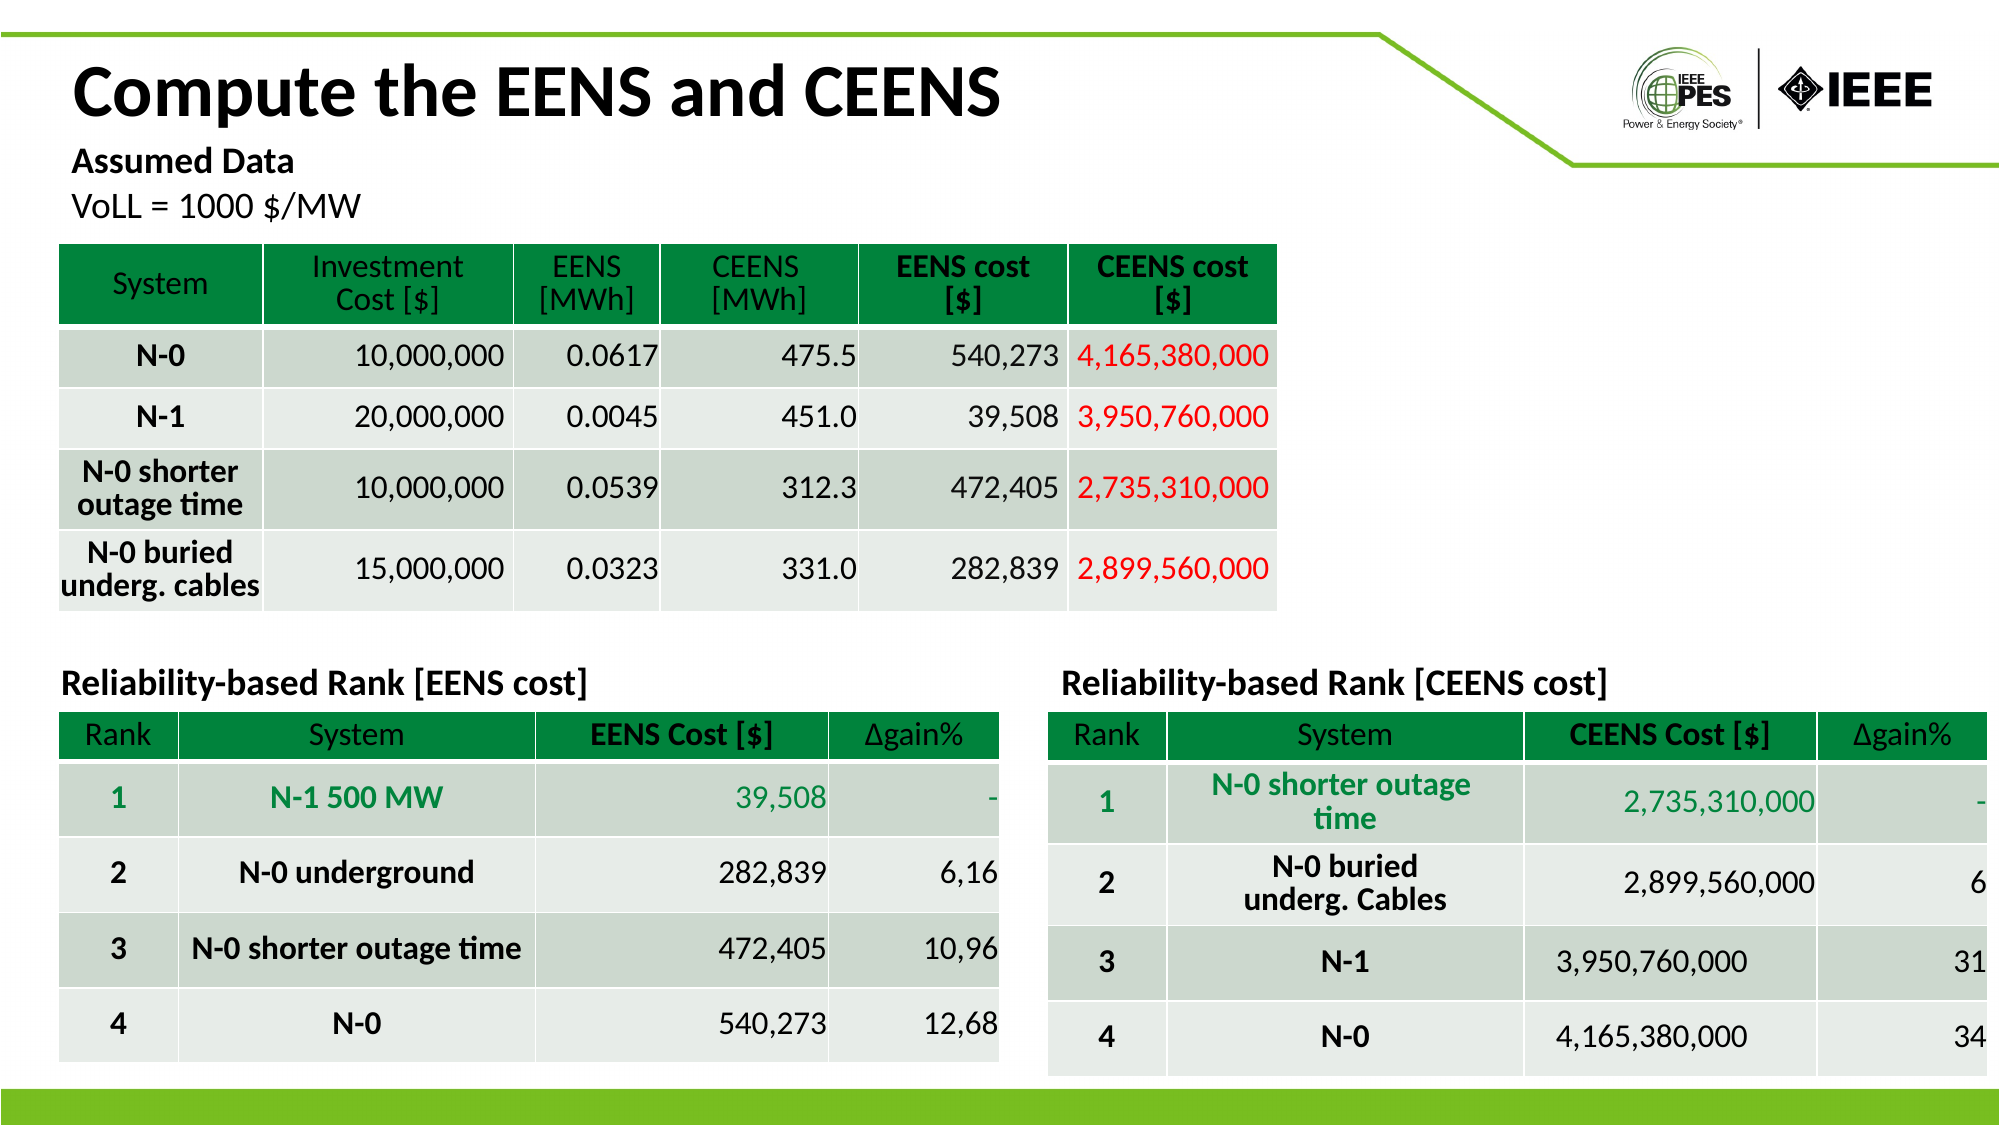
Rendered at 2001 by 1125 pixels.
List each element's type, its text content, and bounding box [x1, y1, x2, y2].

table_cell 0.0539 [514, 450, 659, 529]
table_cell 3,950,760,000 [1069, 389, 1277, 448]
table_cell 4 [1048, 1002, 1166, 1076]
table_cell 1 [1048, 765, 1166, 843]
table_cell 3 [59, 913, 178, 987]
table_cell N-0 buried underg. Cables [1168, 845, 1523, 925]
table_cell 4,165,380,000 [1525, 1002, 1816, 1076]
table_cell 0.0323 [514, 531, 659, 611]
table_cell N-0 shorter outage time [59, 450, 262, 529]
table_cell 475.5 [661, 330, 858, 387]
table_cell 1 [59, 764, 178, 836]
table_cell 10,000,000 [264, 330, 513, 387]
table_cell 39,508 [859, 389, 1067, 448]
table_cell N-0 underground [179, 838, 535, 912]
table_header Investment Cost [$] [264, 244, 513, 324]
table_cell - [829, 764, 999, 836]
table_cell N-1 [1168, 926, 1523, 1000]
table_cell 451.0 [661, 389, 858, 448]
table_cell 20,000,000 [264, 389, 513, 448]
table_header CEENS Cost [$] [1525, 712, 1816, 760]
table_cell 10,96 [829, 913, 999, 987]
table_cell 3 [1048, 926, 1166, 1000]
table_cell 6,16 [829, 838, 999, 912]
table_header System [59, 244, 262, 324]
table_cell 34 [1818, 1002, 1987, 1076]
table_header Δgain% [1818, 712, 1987, 760]
table_cell 2 [59, 838, 178, 912]
table_header Rank [59, 712, 178, 759]
table_cell 2,735,310,000 [1525, 765, 1816, 843]
table_cell N-0 shorter outage time [179, 913, 535, 987]
table_cell 3,950,760,000 [1525, 926, 1816, 1000]
text_box Reliability-based Rank [CEENS cost] [1046, 650, 2000, 710]
table_cell 0.0617 [514, 330, 659, 387]
table_cell N-0 buried underg. cables [59, 531, 262, 611]
table_header System [179, 712, 535, 759]
table_cell N-0 [179, 989, 535, 1062]
table_header EENS Cost [$] [536, 712, 828, 759]
table_cell N-1 500 MW [179, 764, 535, 836]
table_cell 282,839 [859, 531, 1067, 611]
table_cell 312.3 [661, 450, 858, 529]
table_cell 4 [59, 989, 178, 1062]
table_header EENS cost [$] [859, 244, 1067, 324]
table_cell N-0 [1168, 1002, 1523, 1076]
table_cell - [1818, 765, 1987, 843]
table_cell N-1 [59, 389, 262, 448]
table_cell 6 [1818, 845, 1987, 925]
table_cell 472,405 [536, 913, 828, 987]
table_header EENS [MWh] [514, 244, 659, 324]
text_box Assumed Data VoLL = 1000 $/MW [56, 129, 816, 234]
table_cell 39,508 [536, 764, 828, 836]
table_cell N-0 shorter outage time [1168, 765, 1523, 843]
table_cell 31 [1818, 926, 1987, 1000]
table_cell 0.0045 [514, 389, 659, 448]
table_cell 472,405 [859, 450, 1067, 529]
table_cell 15,000,000 [264, 531, 513, 611]
table_cell 540,273 [536, 989, 828, 1062]
table_header Δgain% [829, 712, 999, 759]
table_cell 2,735,310,000 [1069, 450, 1277, 529]
table_cell 12,68 [829, 989, 999, 1062]
table_cell 2 [1048, 845, 1166, 925]
table_header CEENS cost [$] [1069, 244, 1277, 324]
picture [1, 31, 1999, 1125]
table_header Rank [1048, 712, 1166, 760]
table_cell 2,899,560,000 [1069, 531, 1277, 611]
table_cell 4,165,380,000 [1069, 330, 1277, 387]
text_box Compute the EENS and CEENS [58, 34, 1784, 144]
table_cell 2,899,560,000 [1525, 845, 1816, 925]
table_cell 282,839 [536, 838, 828, 912]
table_cell N-0 [59, 330, 262, 387]
table_cell 331.0 [661, 531, 858, 611]
table_cell 540,273 [859, 330, 1067, 387]
table_header CEENS [MWh] [661, 244, 858, 324]
table_header System [1168, 712, 1523, 760]
text_box Reliability-based Rank [EENS cost] [46, 650, 1046, 710]
table_cell 10,000,000 [264, 450, 513, 529]
